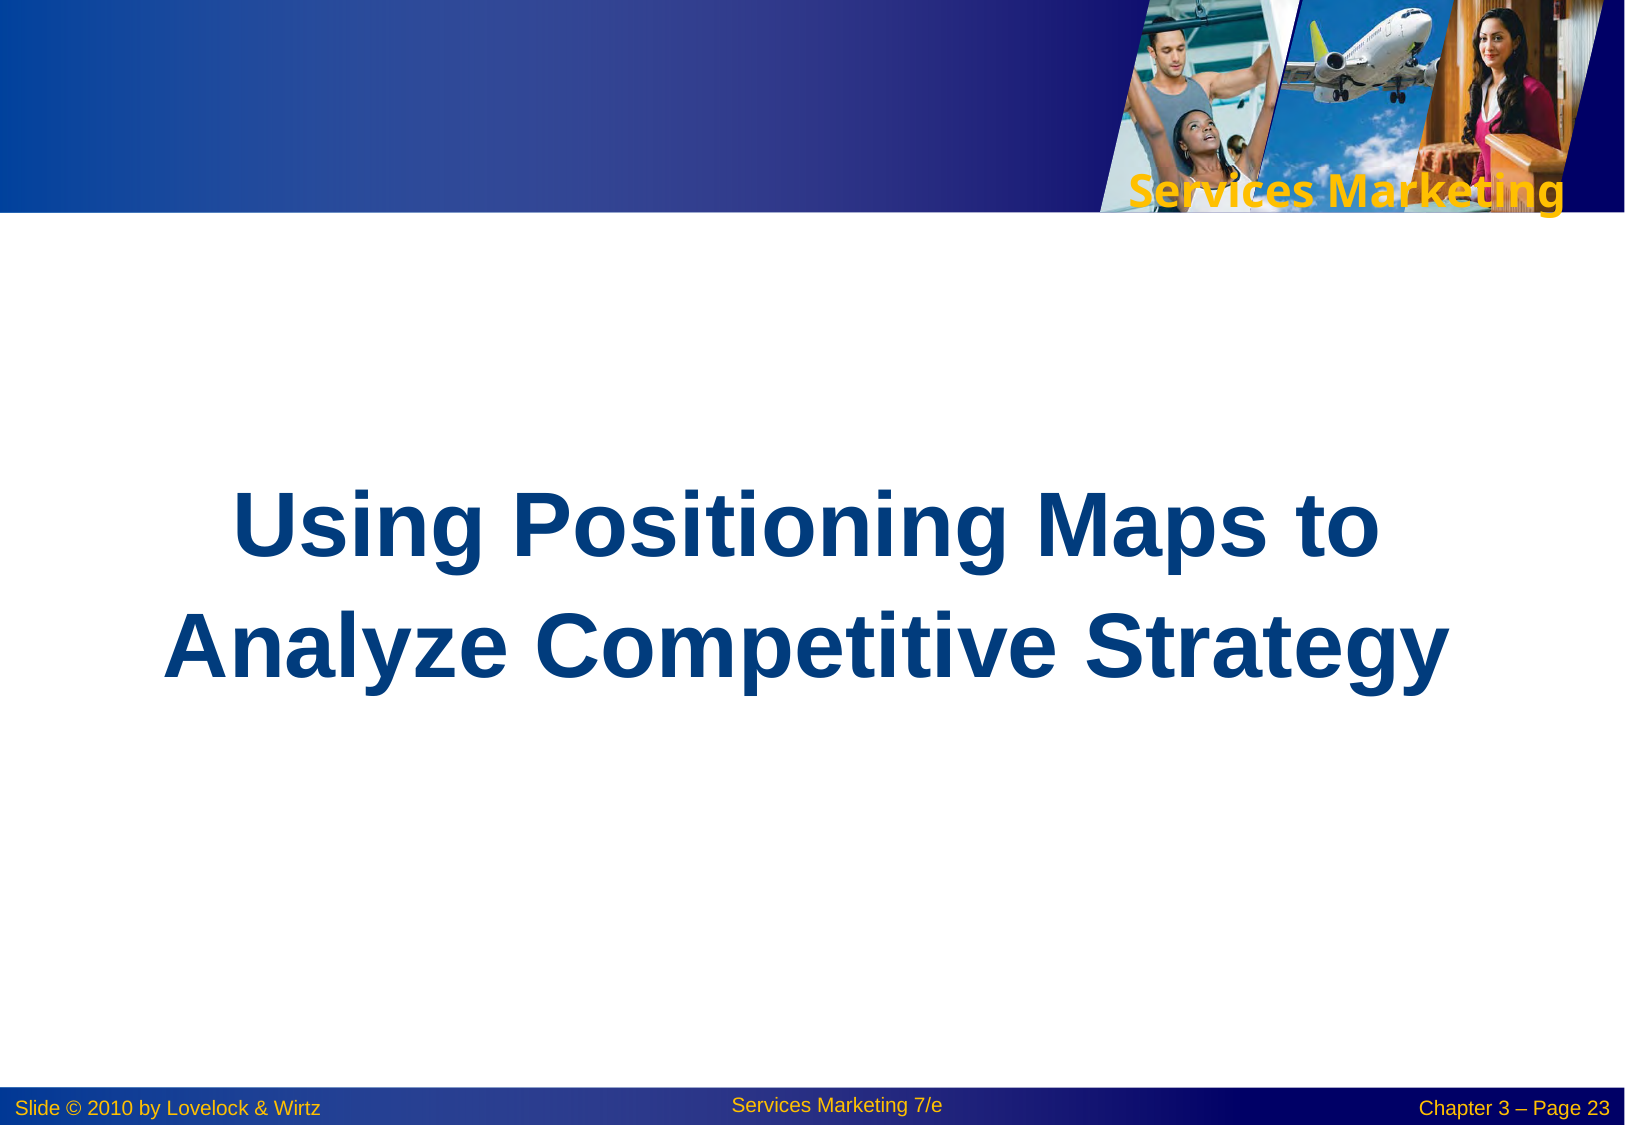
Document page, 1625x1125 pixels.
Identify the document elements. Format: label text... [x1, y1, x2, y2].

picture [1100, 0, 1604, 213]
picture [1162, 186, 1172, 192]
picture [1546, 187, 1556, 202]
text_box Using Positioning Maps to Analyze Competitive Strategy [115, 410, 1500, 740]
